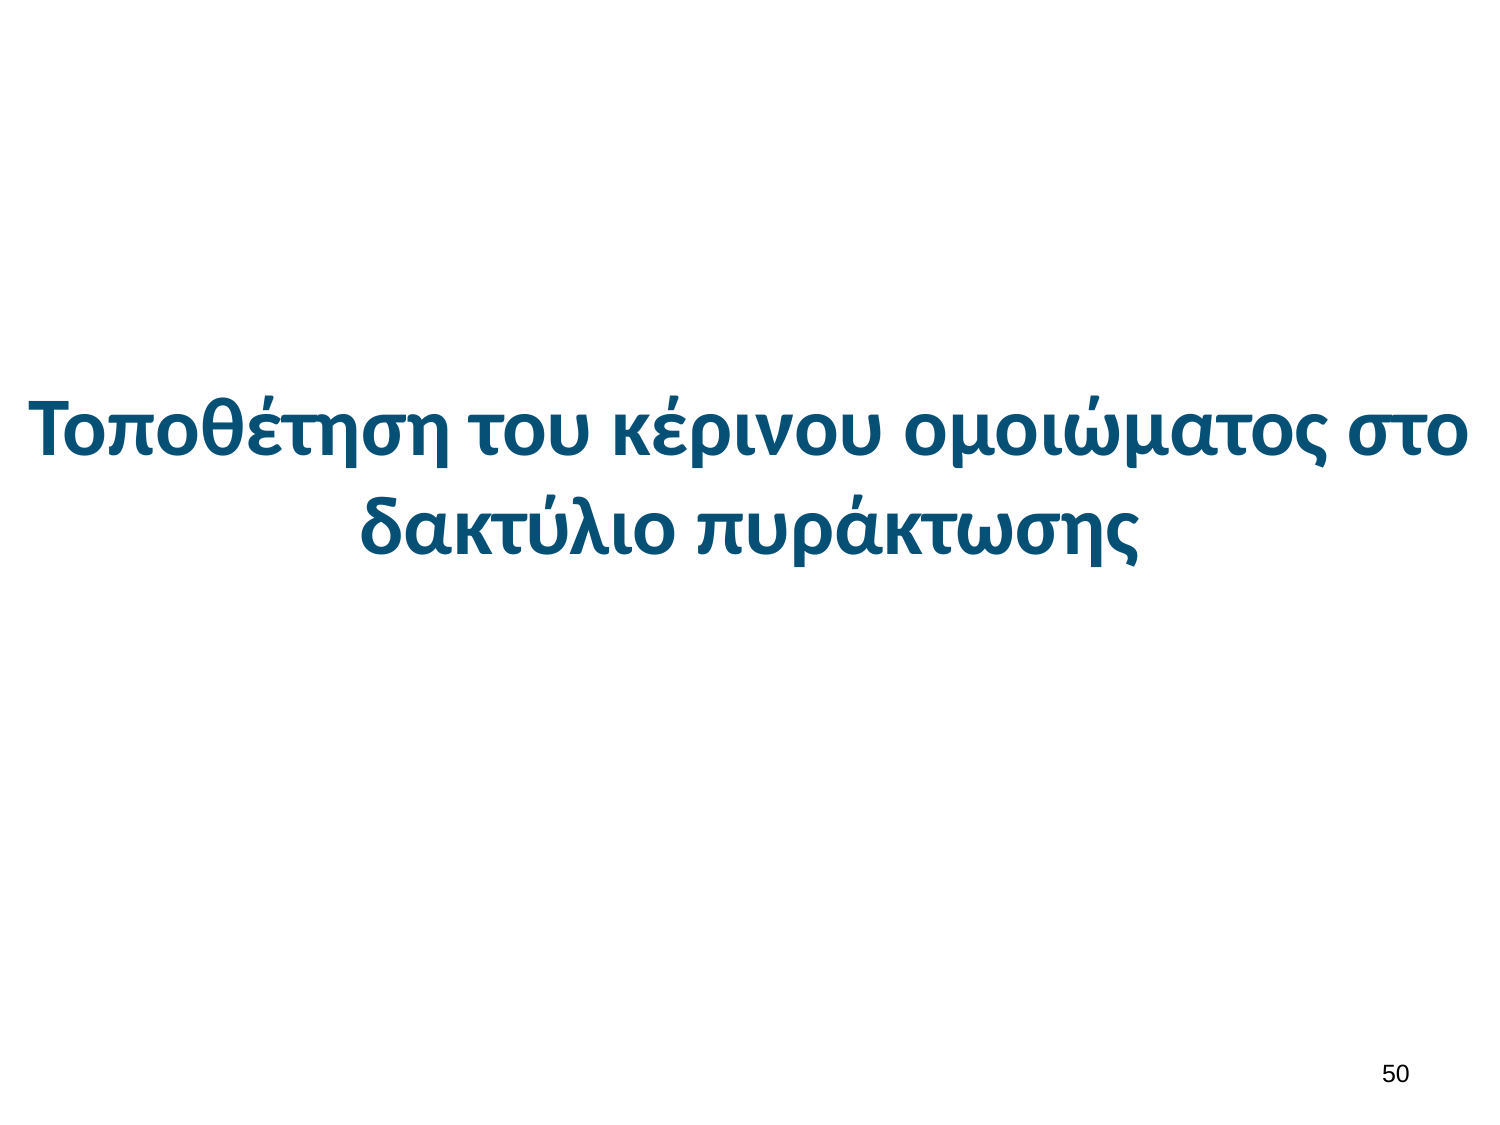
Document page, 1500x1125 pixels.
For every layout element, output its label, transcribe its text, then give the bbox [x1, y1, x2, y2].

slide_number 49 [1074, 1042, 1425, 1103]
title Τοποθέτηση του κέρινου ομοιώματος στο δακτύλιο πυράκτωσης [0, 397, 1500, 547]
